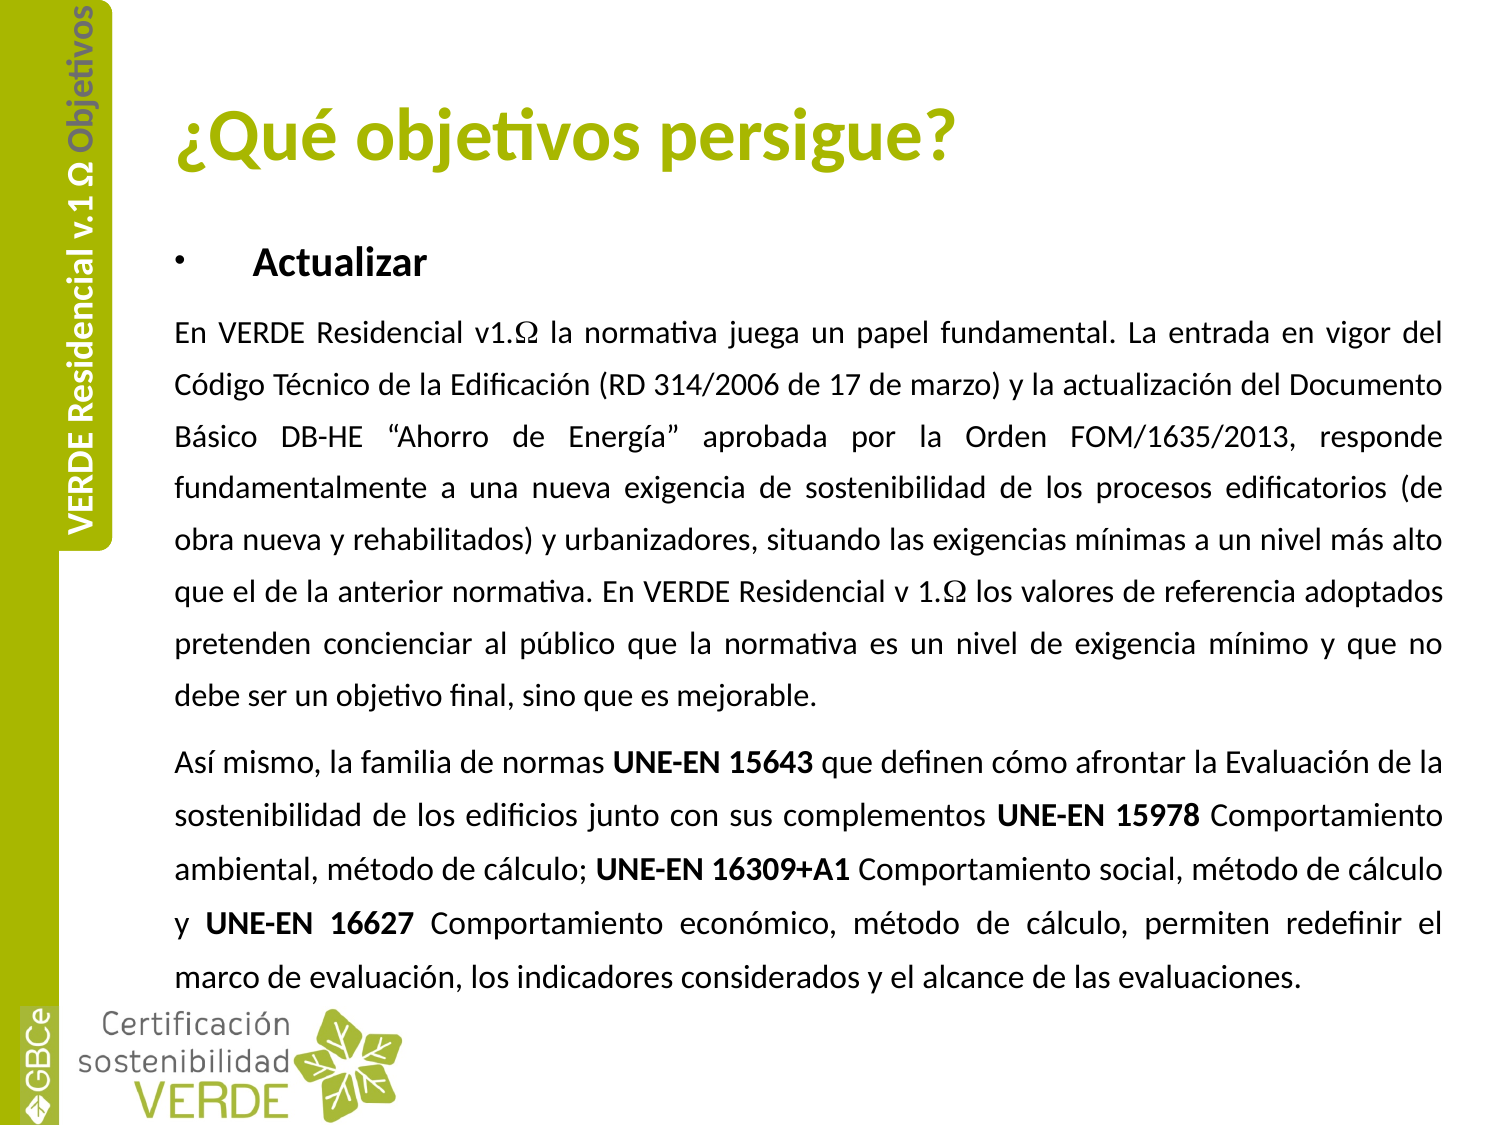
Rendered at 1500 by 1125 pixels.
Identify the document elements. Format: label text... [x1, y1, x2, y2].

list Actualizar En VERDE Residencial v1.W la normativa juega un papel fundamental. La entrada en vigor del Código Técnico de la Edificación (RD 314/2006 de 17 de marzo) y la actualización del Documento Básico DB-HE “Ahorro de Energía” aprobada por la Orden FOM/1635/2013, responde fundamentalmente a una nueva exigencia de sostenibilidad de los procesos edificatorios (de obra nueva y rehabilitados) y urbanizadores, situando las exigencias mínimas a un nivel más alto que el de la anterior normativa. En VERDE Residencial v 1.W los valores de referencia adoptados pretenden concienciar al público que la normativa es un nivel de exigencia mínimo y que no debe ser un objetivo final, sino que es mejorable. Así mismo, la familia de normas UNE-EN 15643 que definen cómo afrontar la Evaluación de la sostenibilidad de los edificios junto con sus complementos UNE-EN 15978 Comportamiento ambiental, método de cálculo; UNE-EN 16309+A1 Comportamiento social, método de cálculo y UNE-EN 16627 Comportamiento económico, método de cálculo, permiten redefinir el marco de evaluación, los indicadores considerados y el alcance de las evaluaciones. [159, 231, 1459, 1012]
picture [20, 1006, 408, 1125]
text_box [28, 0, 106, 553]
text_box VERDE Residencial v.1 Ω Objetivos [53, 0, 124, 551]
title ¿Qué objetivos persigue? [159, 78, 1459, 209]
